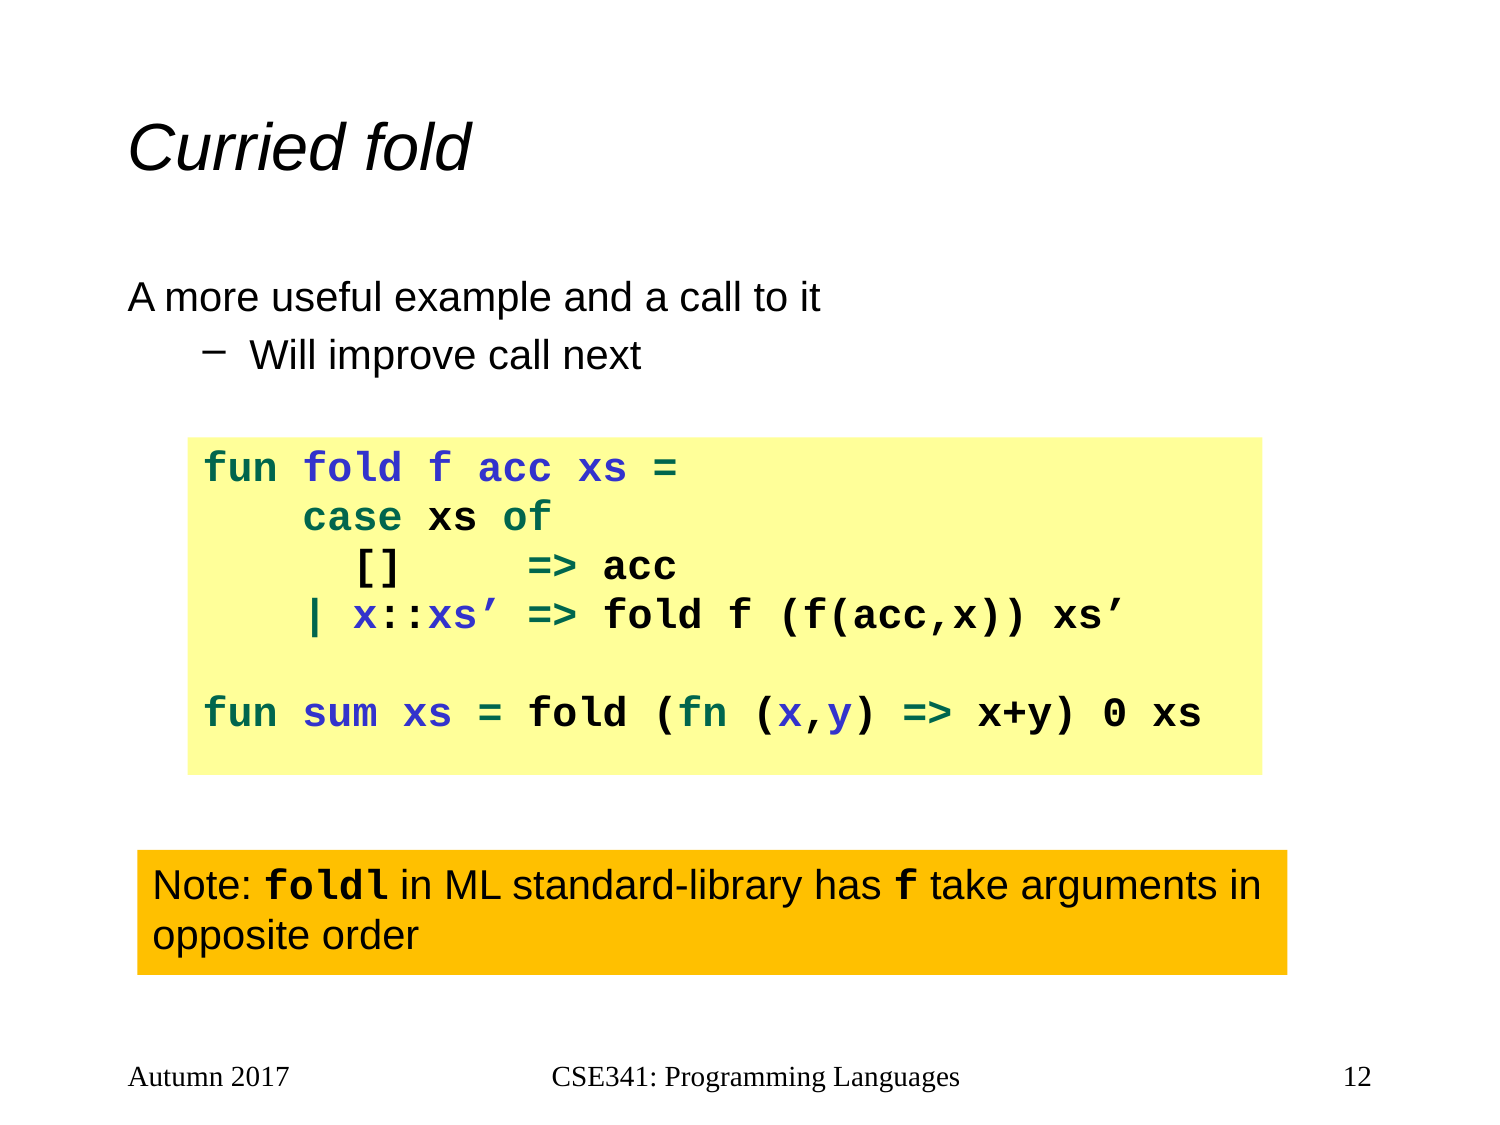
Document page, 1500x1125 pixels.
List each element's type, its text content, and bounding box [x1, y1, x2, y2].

slide_number Autumn 2017 [112, 1049, 426, 1125]
footer CSE341: Programming Languages [474, 1049, 1038, 1125]
list A more useful example and a call to it Will improve call next [112, 262, 1388, 413]
title Curried fold [112, 49, 1388, 238]
slide_number 12 [1074, 1049, 1388, 1125]
text_box fun fold f acc xs = case xs of [] => acc | x::xs’ => fold f (f(acc,x)) xs’ fun sum xs = fold (fn (x,y) => x+y) 0 xs [187, 437, 1263, 775]
text_box Note: foldl in ML standard-library has f take arguments in opposite order [137, 849, 1288, 975]
